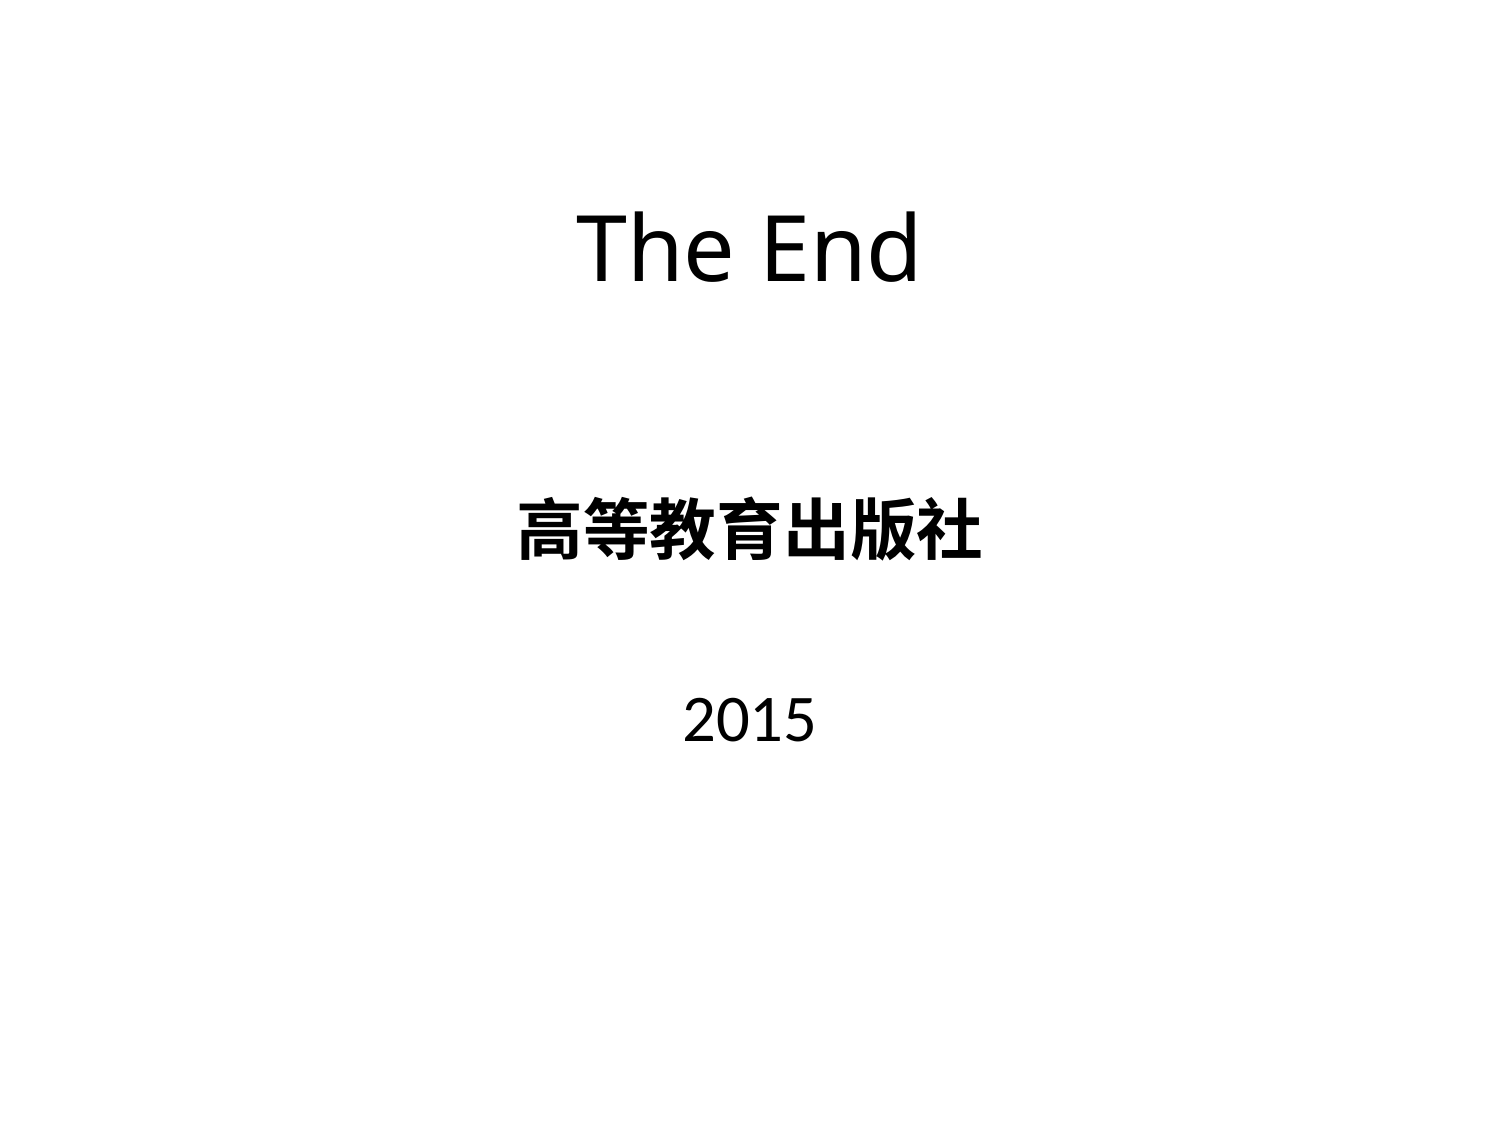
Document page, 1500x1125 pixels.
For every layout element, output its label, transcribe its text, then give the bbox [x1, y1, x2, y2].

list 高等教育出版社 2015 [75, 480, 1425, 1005]
title The End [75, 45, 1425, 446]
